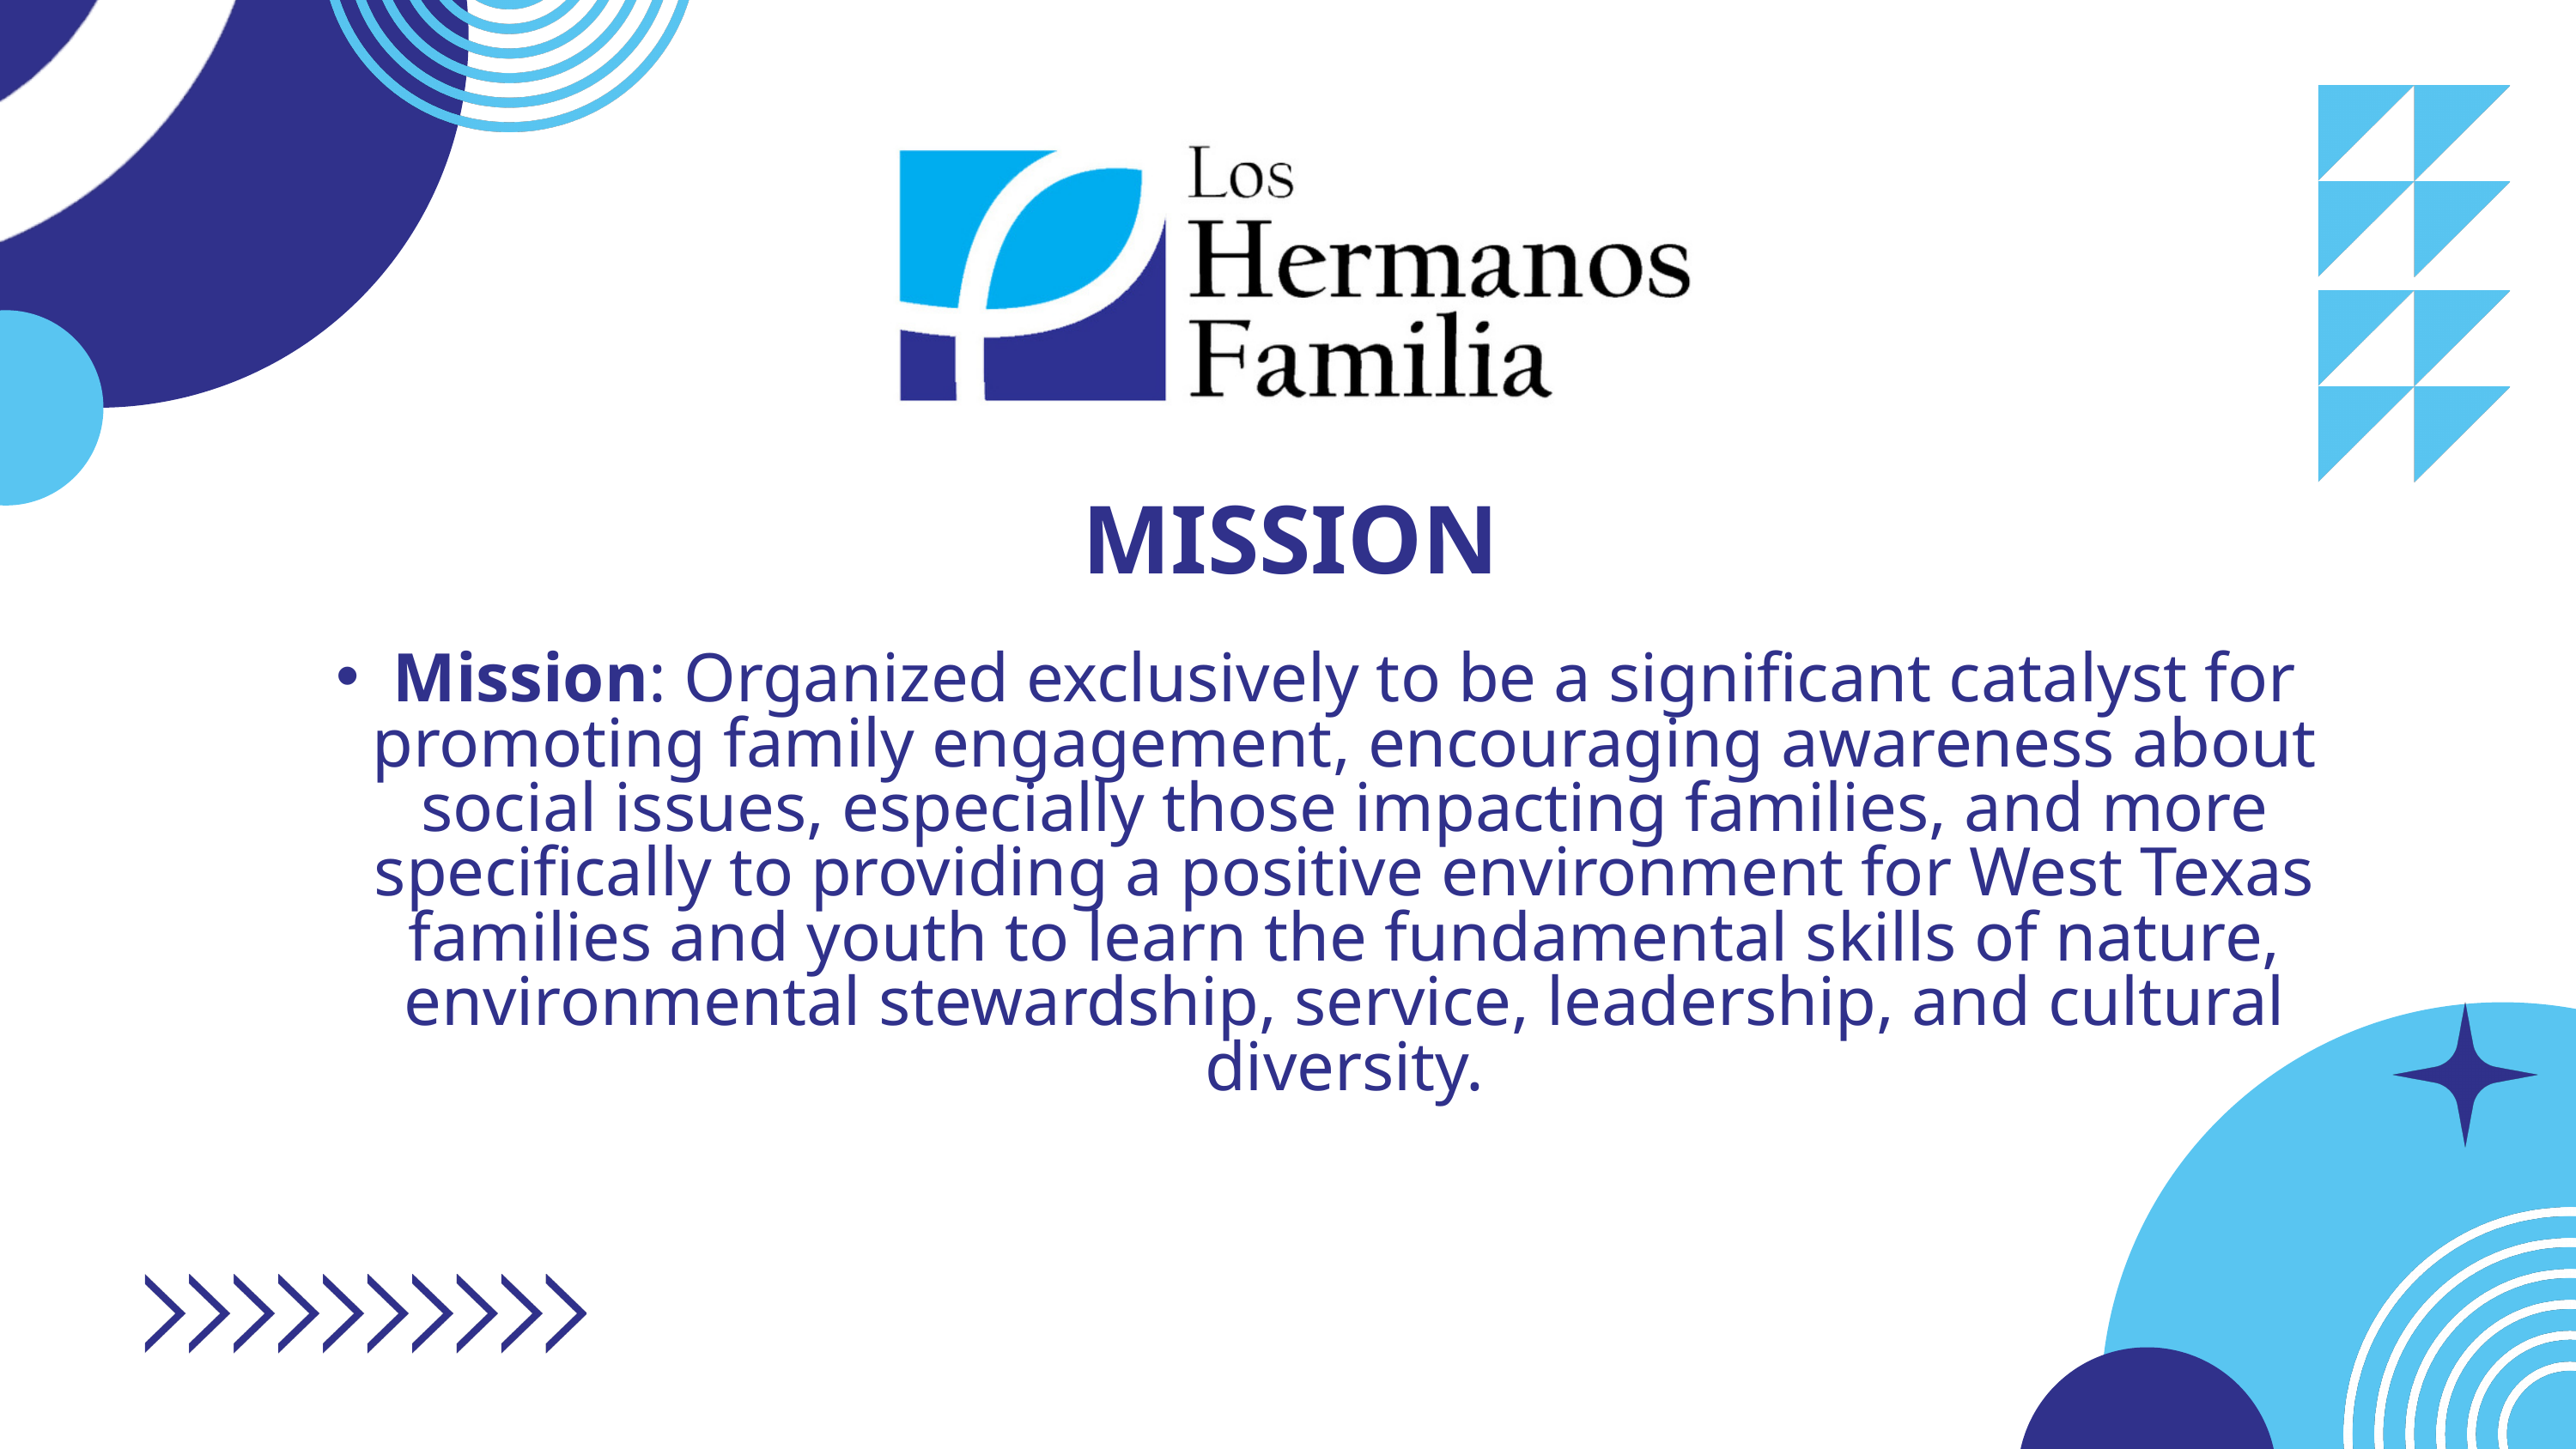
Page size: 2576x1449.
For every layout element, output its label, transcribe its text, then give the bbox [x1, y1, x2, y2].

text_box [2100, 1002, 2576, 1449]
text_box [473, 0, 697, 132]
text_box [0, 310, 104, 506]
text_box Mission: Organized exclusively to be a significant catalyst for promoting family engagement, encouraging awareness about social issues, especially those impacting families, and more specifically to providing a positive environment for West Texas families and youth to learn the fundamental skills of nature, environmental stewardship, service, leadership, and cultural diversity. [247, 650, 2329, 1104]
text_box MISSION [616, 461, 1965, 593]
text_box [2017, 1347, 2277, 1449]
text_box [879, 122, 1702, 422]
text_box [144, 1273, 587, 1354]
text_box [2318, 85, 2511, 277]
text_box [0, 0, 469, 409]
text_box [2318, 290, 2511, 482]
